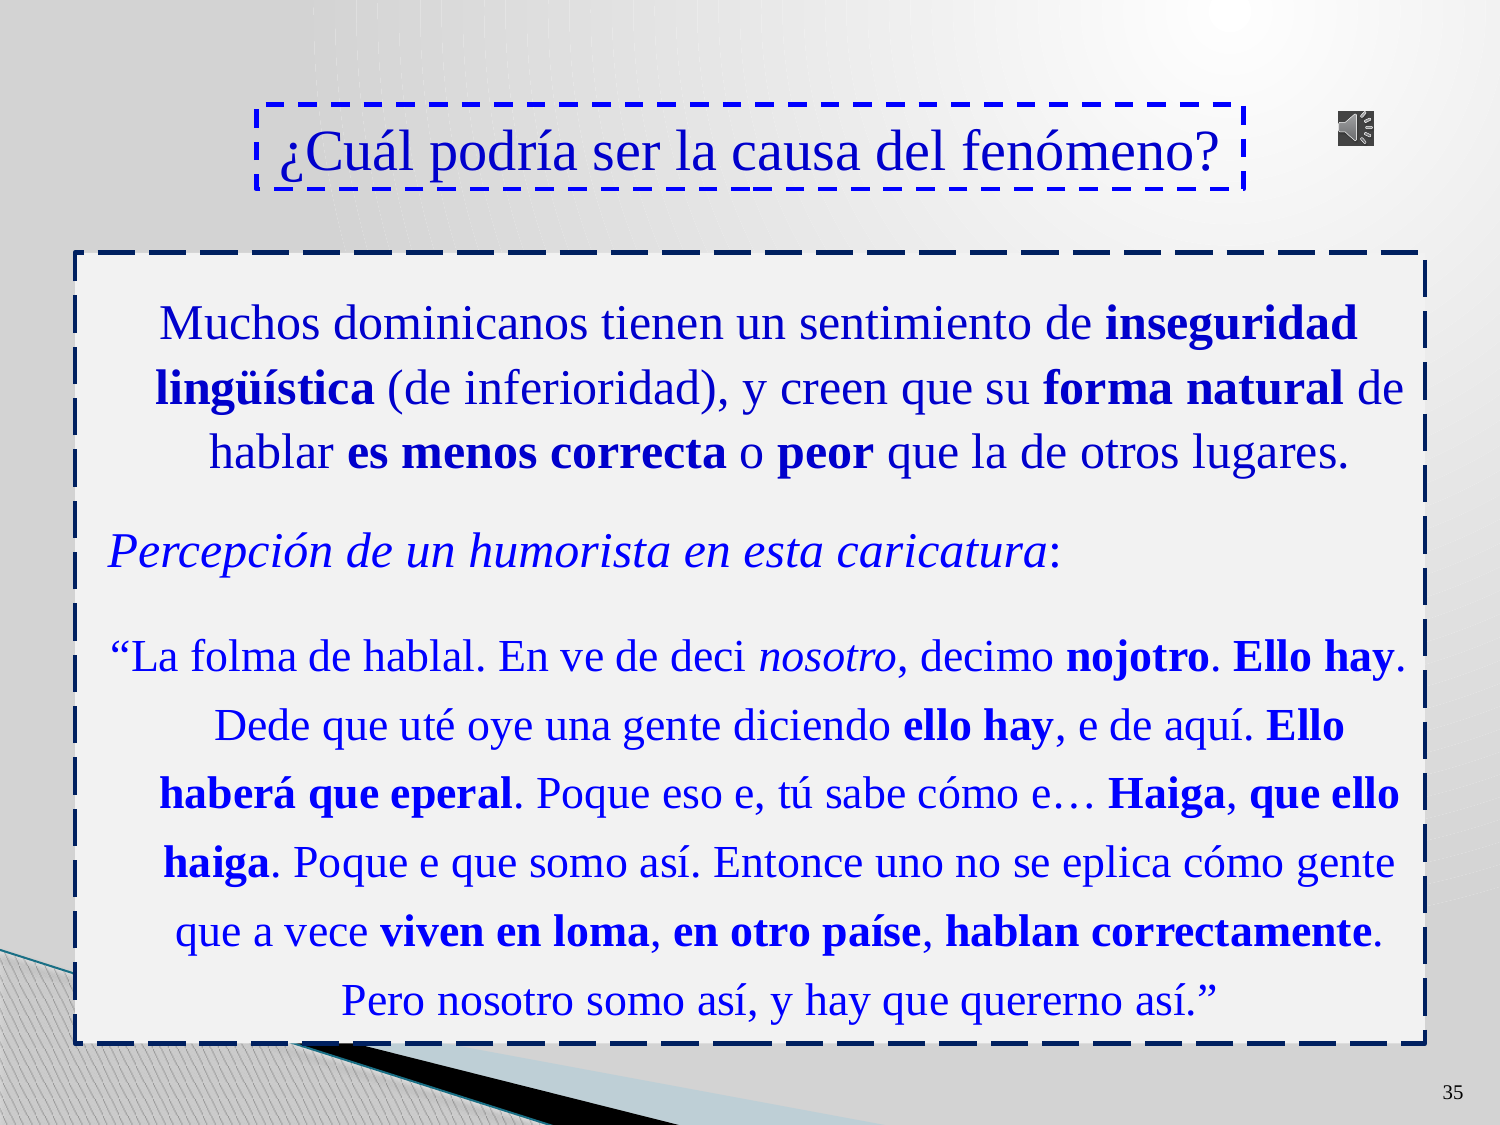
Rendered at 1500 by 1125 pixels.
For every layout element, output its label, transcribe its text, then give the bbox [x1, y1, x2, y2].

picture [1337, 109, 1376, 148]
slide_number 35 [1418, 1051, 1479, 1112]
list Muchos dominicanos tienen un sentimiento de inseguridad lingüística (de inferioridad), y creen que su forma natural de hablar es menos correcta o peor que la de otros lugares. Percepción de un humorista en esta caricatura: “La folma de hablal. En ve de deci nosotro, decimo nojotro. Ello hay. Dede que uté oye una gente diciendo ello hay, e de aquí. Ello haberá que eperal. Poque eso e, tú sabe cómo e… Haiga, que ello haiga. Poque e que somo así. Entonce uno no se eplica cómo gente que a vece viven en loma, en otro paíse, hablan correctamente. Pero nosotro somo así, y hay que quererno así.” [75, 252, 1425, 1044]
text_box ¿Cuál podría ser la causa del fenómeno? [256, 104, 1244, 189]
